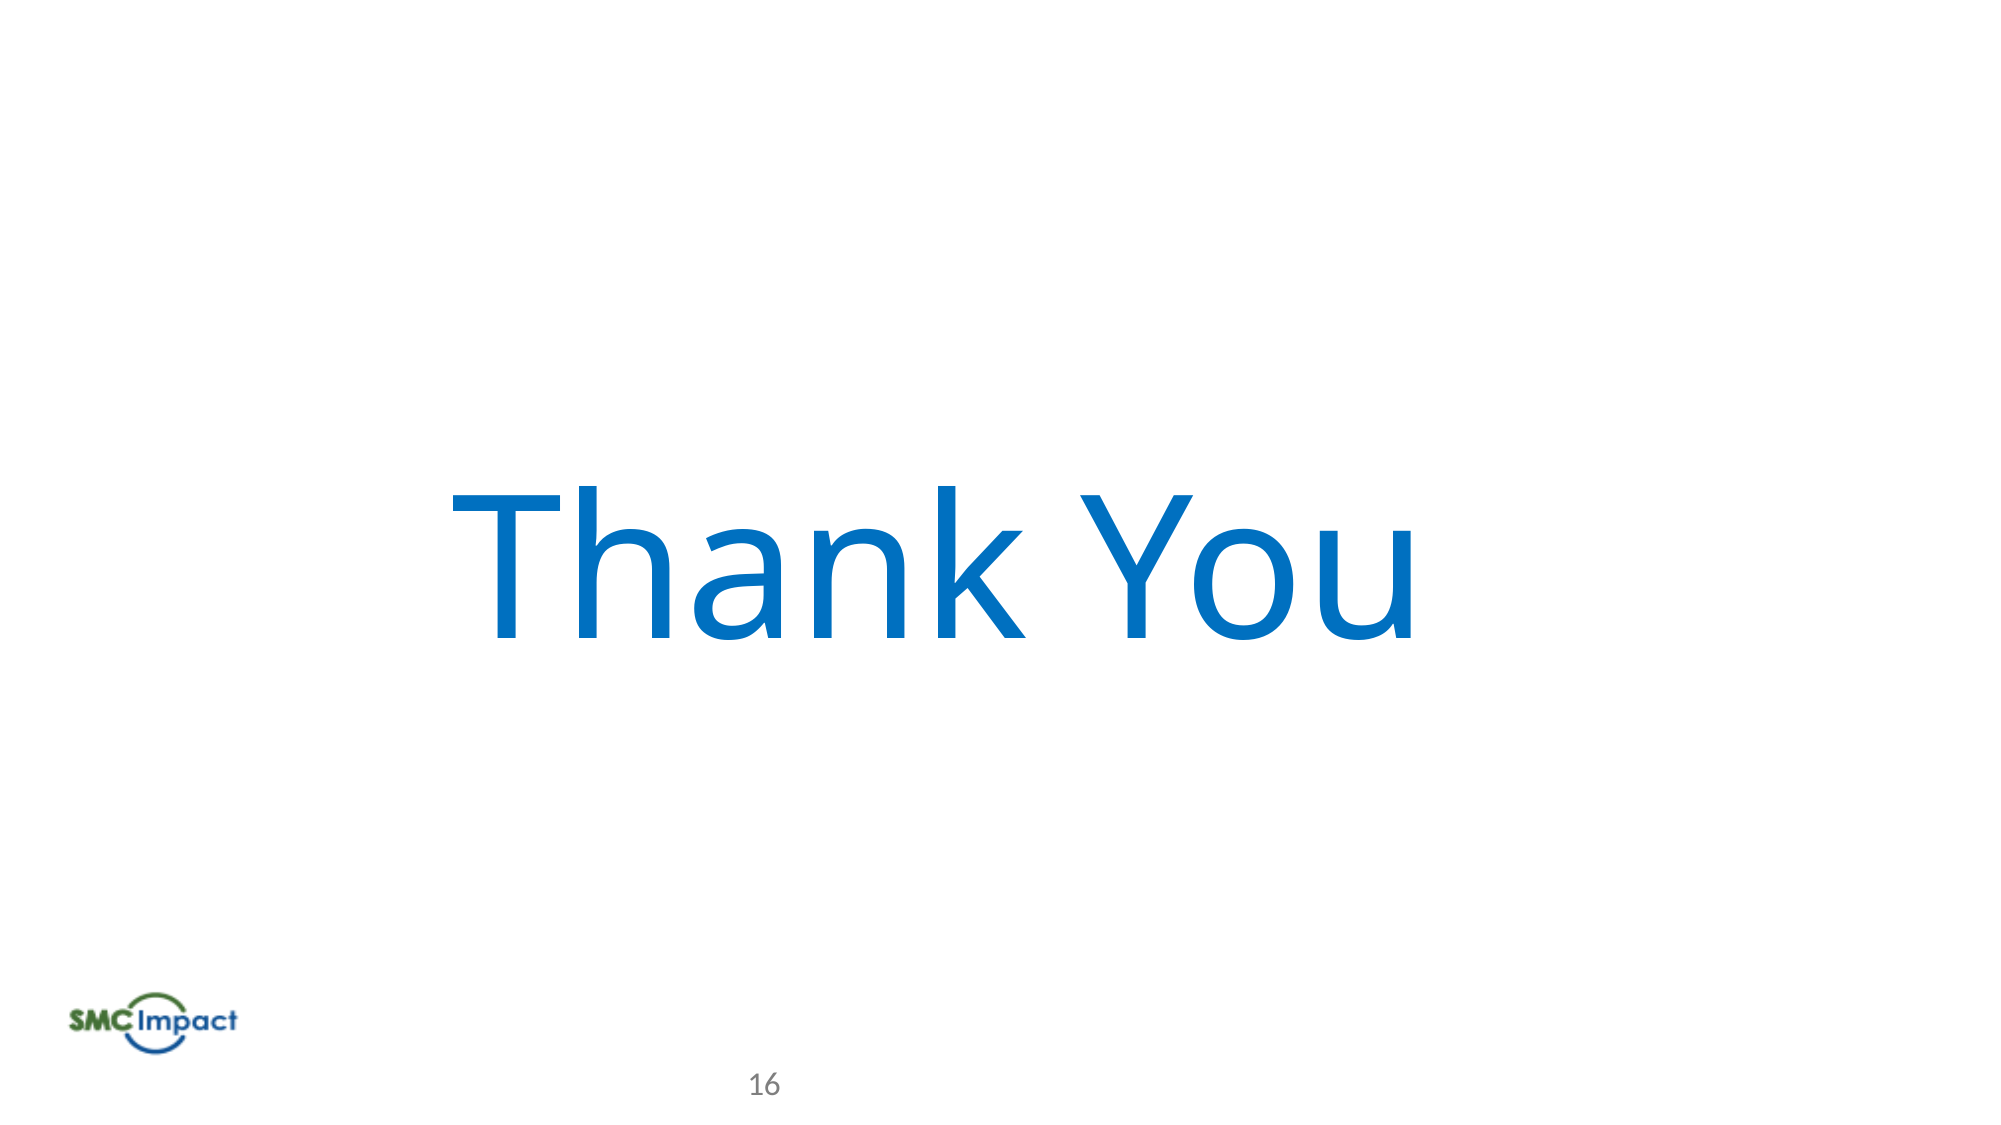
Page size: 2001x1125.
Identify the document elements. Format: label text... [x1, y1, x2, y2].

text_box Thank You [342, 431, 1589, 686]
slide_number 16 [732, 1052, 1199, 1112]
picture [0, 928, 300, 1122]
